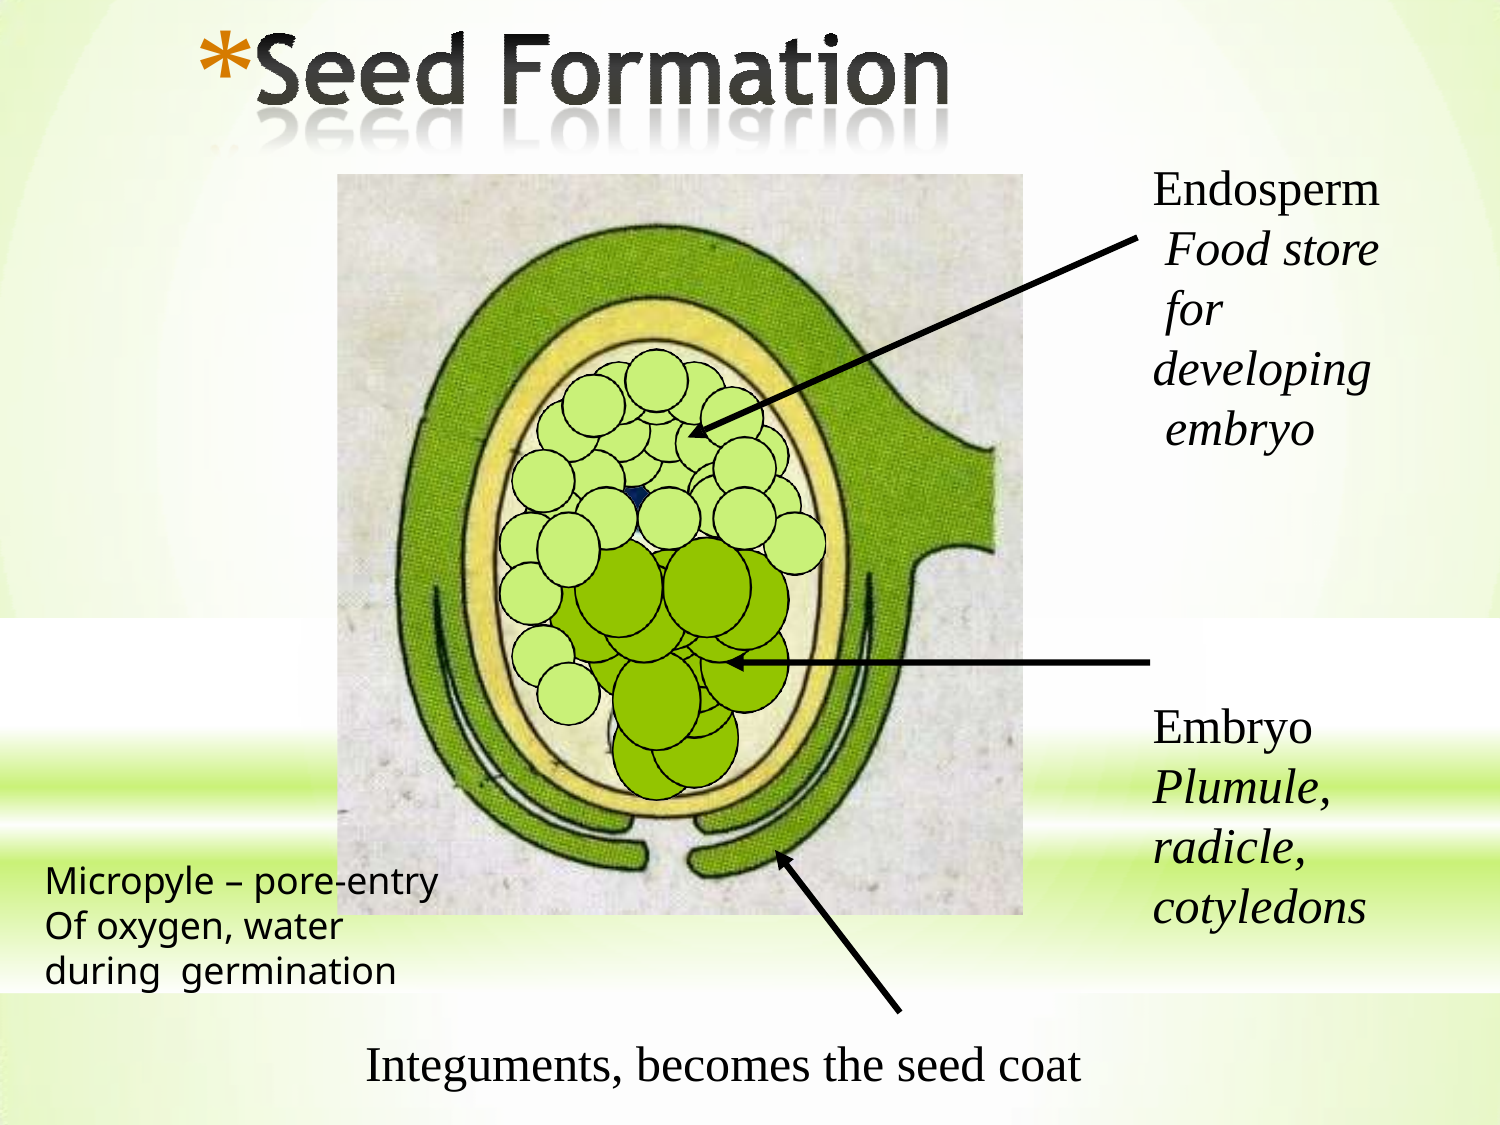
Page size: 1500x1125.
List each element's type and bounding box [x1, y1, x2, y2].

text_box [124, 76, 1151, 1015]
text_box [0, 0, 1500, 1125]
